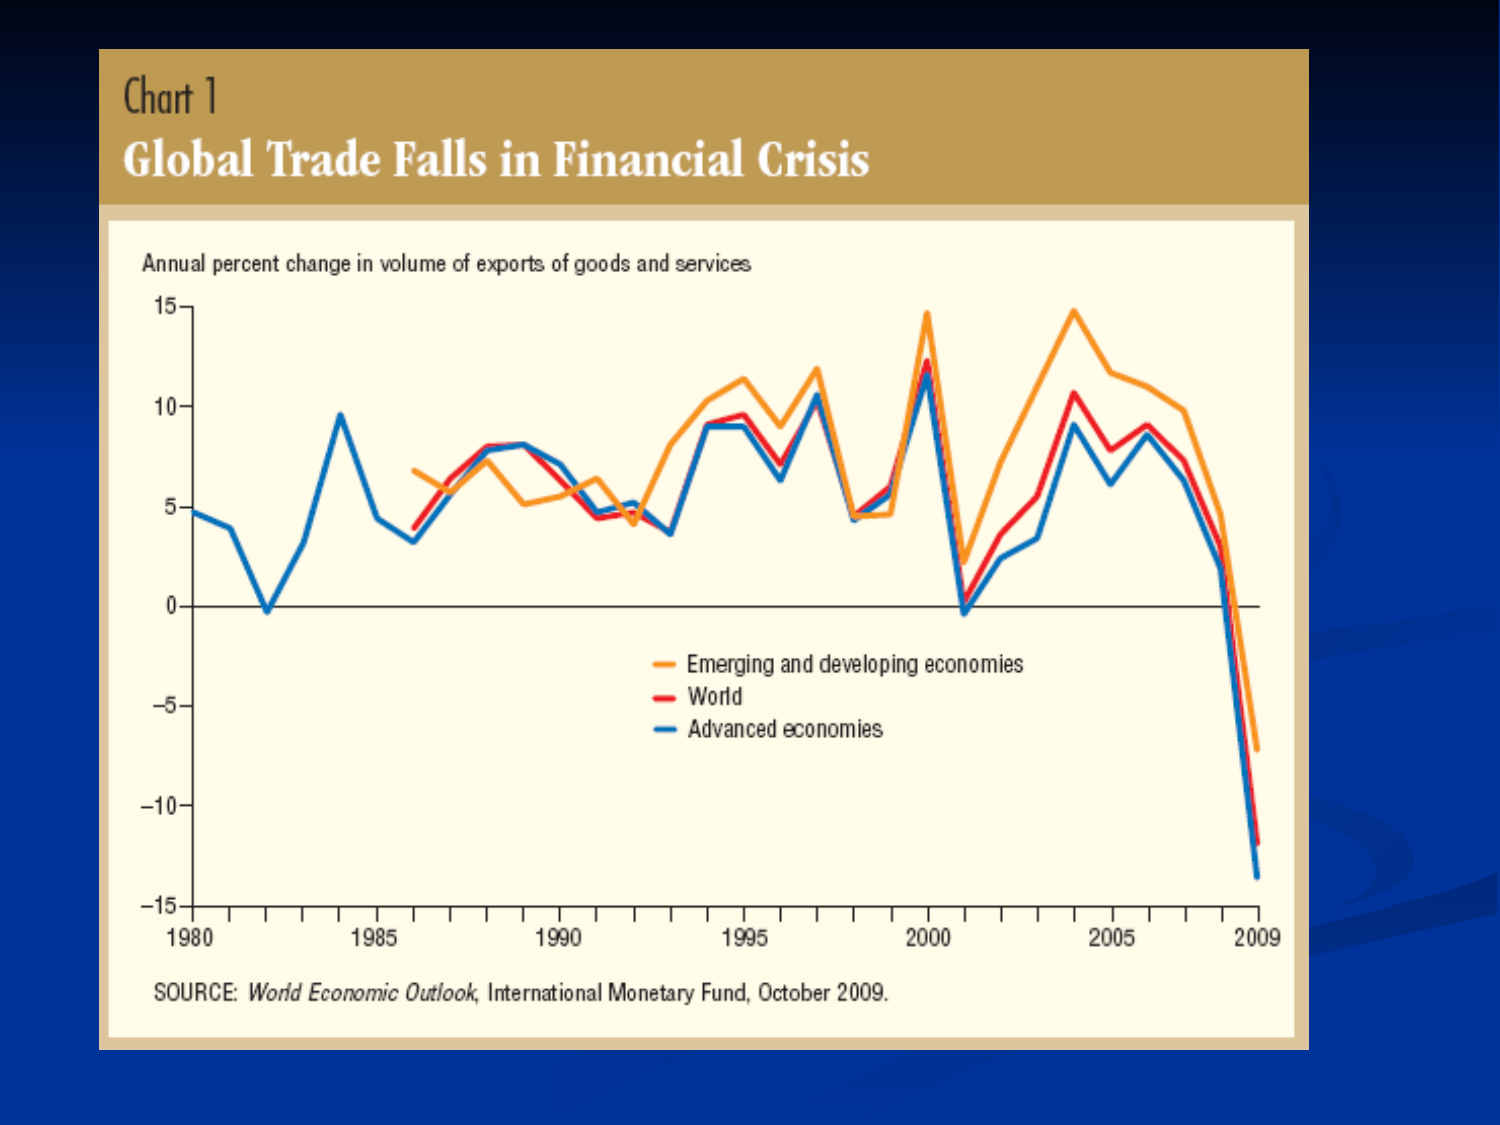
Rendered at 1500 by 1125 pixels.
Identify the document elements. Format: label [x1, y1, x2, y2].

picture [99, 49, 1309, 1051]
